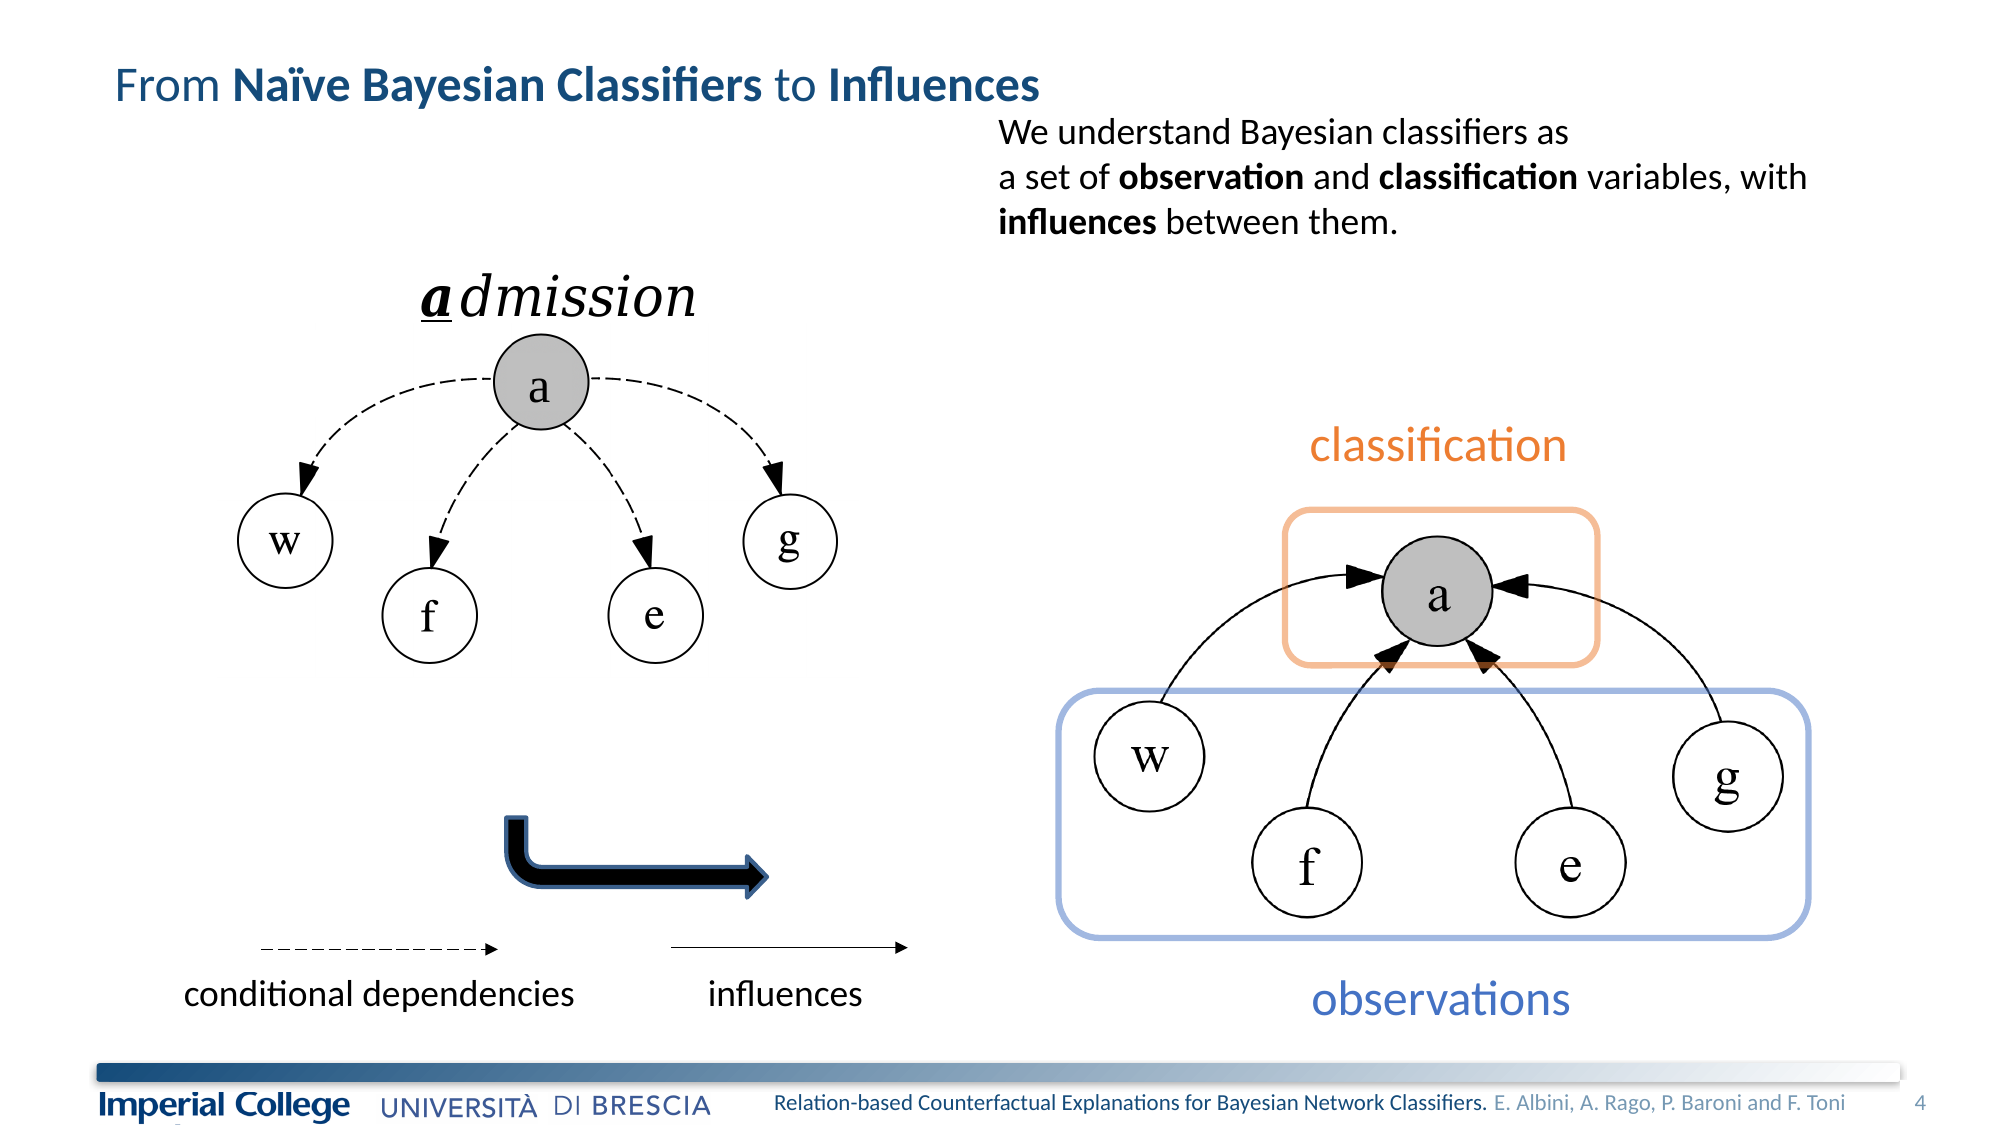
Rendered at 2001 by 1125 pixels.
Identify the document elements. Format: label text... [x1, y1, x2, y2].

title From Naïve Bayesian Classifiers to Influences [99, 34, 1900, 129]
text_box conditional dependencies [144, 961, 615, 1021]
text_box observations [1215, 970, 1667, 1033]
text_box classification [1212, 404, 1665, 480]
text_box [504, 815, 770, 900]
text_box influences [653, 961, 918, 1021]
text_box [1285, 507, 1597, 523]
picture [376, 1094, 538, 1124]
picture [85, 1092, 362, 1125]
picture [1067, 524, 1819, 961]
picture [548, 1092, 711, 1125]
text_box We understand Bayesian classifiers as a set of observation and classification variables, with influences between them. [983, 99, 1903, 250]
text_box [1056, 710, 1062, 918]
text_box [56, 267, 1016, 793]
